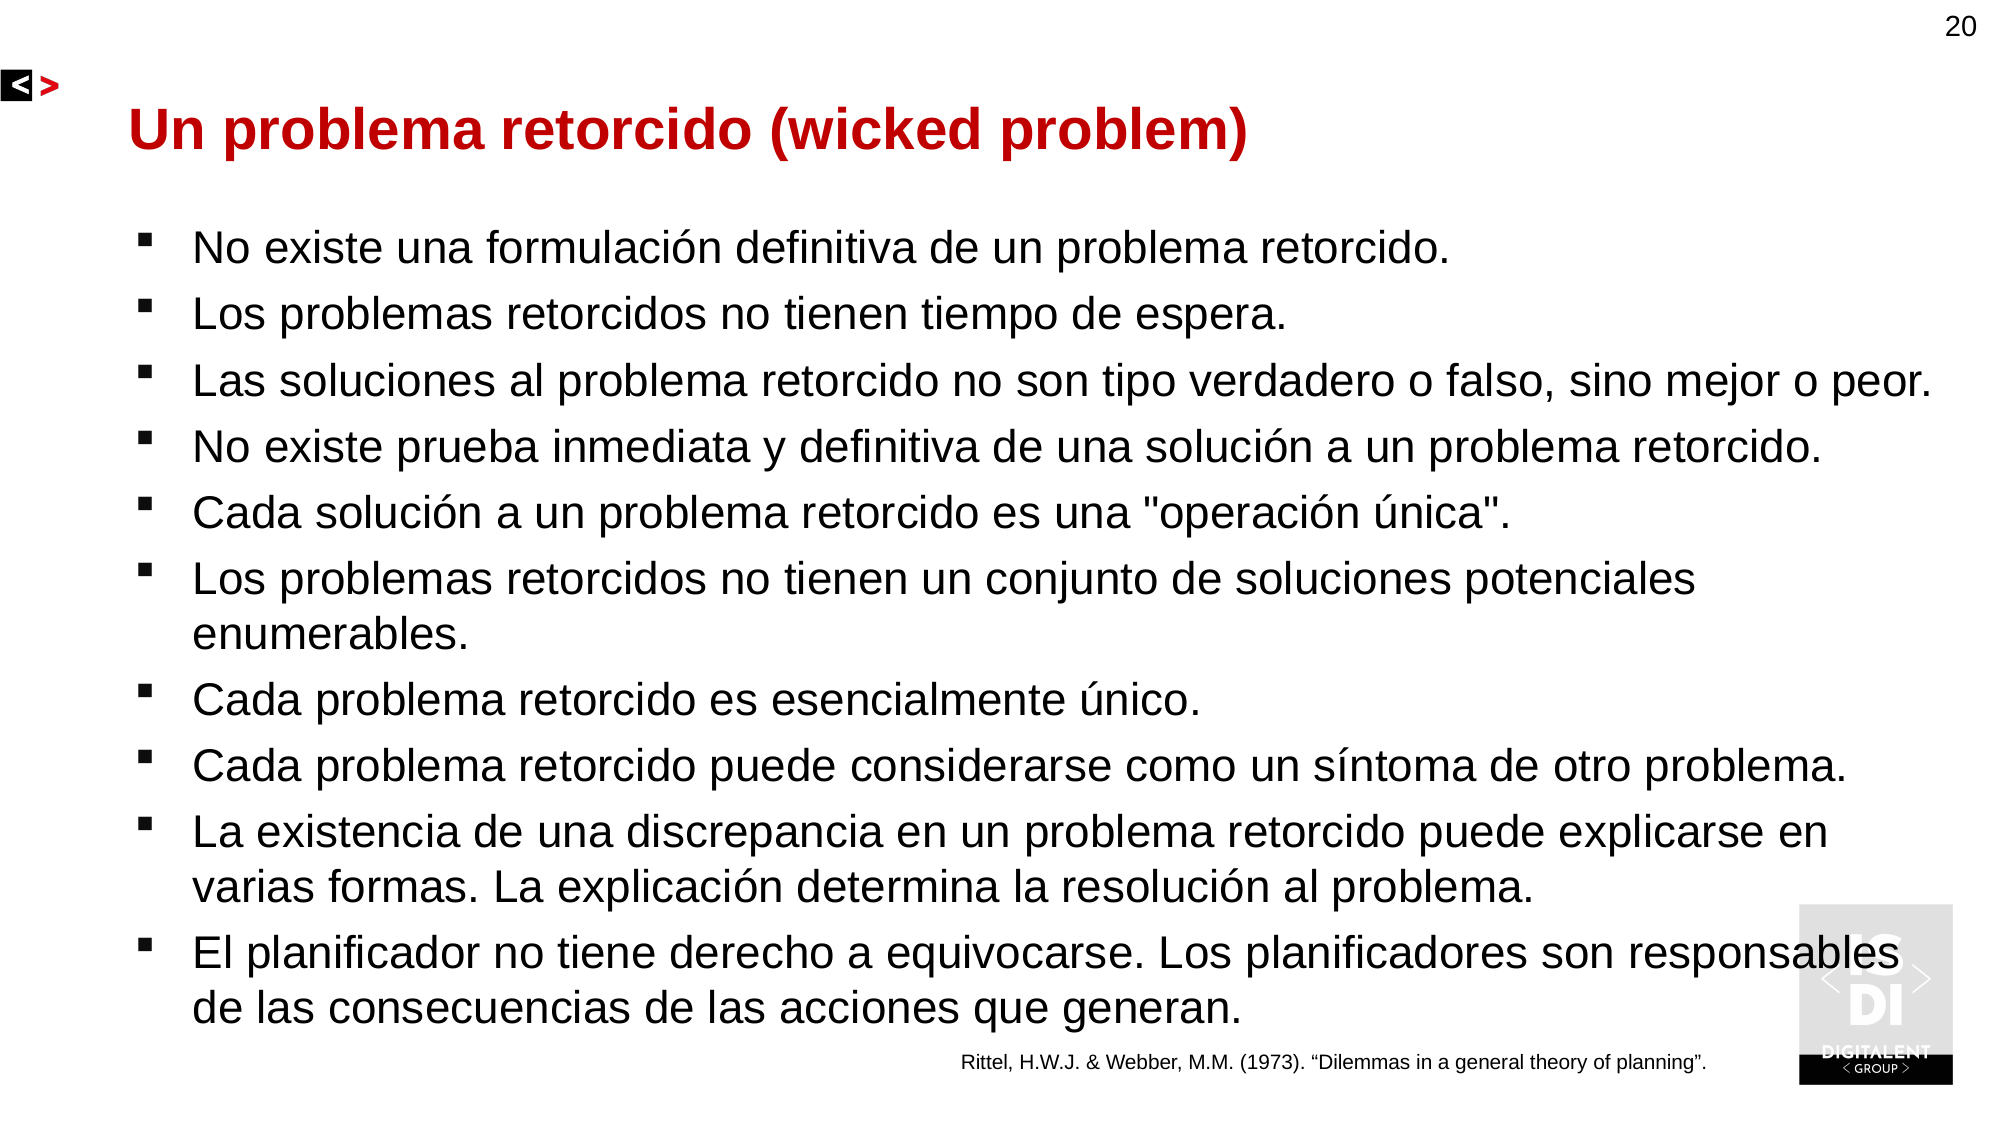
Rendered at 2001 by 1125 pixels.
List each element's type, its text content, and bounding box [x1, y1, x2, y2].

picture [37, 74, 59, 99]
text_box 20 [1909, 0, 1993, 60]
title Un problema retorcido (wicked problem) [114, 84, 1905, 185]
list No existe una formulación definitiva de un problema retorcido. Los problemas retorcidos no tienen tiempo de espera. Las soluciones al problema retorcido no son tipo verdadero o falso, sino mejor o peor. No existe prueba inmediata y definitiva de una solución a un problema retorcido. Cada solución a un problema retorcido es una "operación única". Los problemas retorcidos no tienen un conjunto de soluciones potenciales enumerables. Cada problema retorcido es esencialmente único. Cada problema retorcido puede considerarse como un síntoma de otro problema. La existencia de una discrepancia en un problema retorcido puede explicarse en varias formas. La explicación determina la resolución al problema. El planificador no tiene derecho a equivocarse. Los planificadores son responsables de las consecuencias de las acciones que generan. [114, 214, 1956, 1055]
picture [1797, 1055, 1955, 1087]
text_box Rittel, H.W.J. & Webber, M.M. (1973). “Dilemmas in a general theory of planning”. [825, 1040, 1728, 1084]
picture [7, 73, 33, 100]
